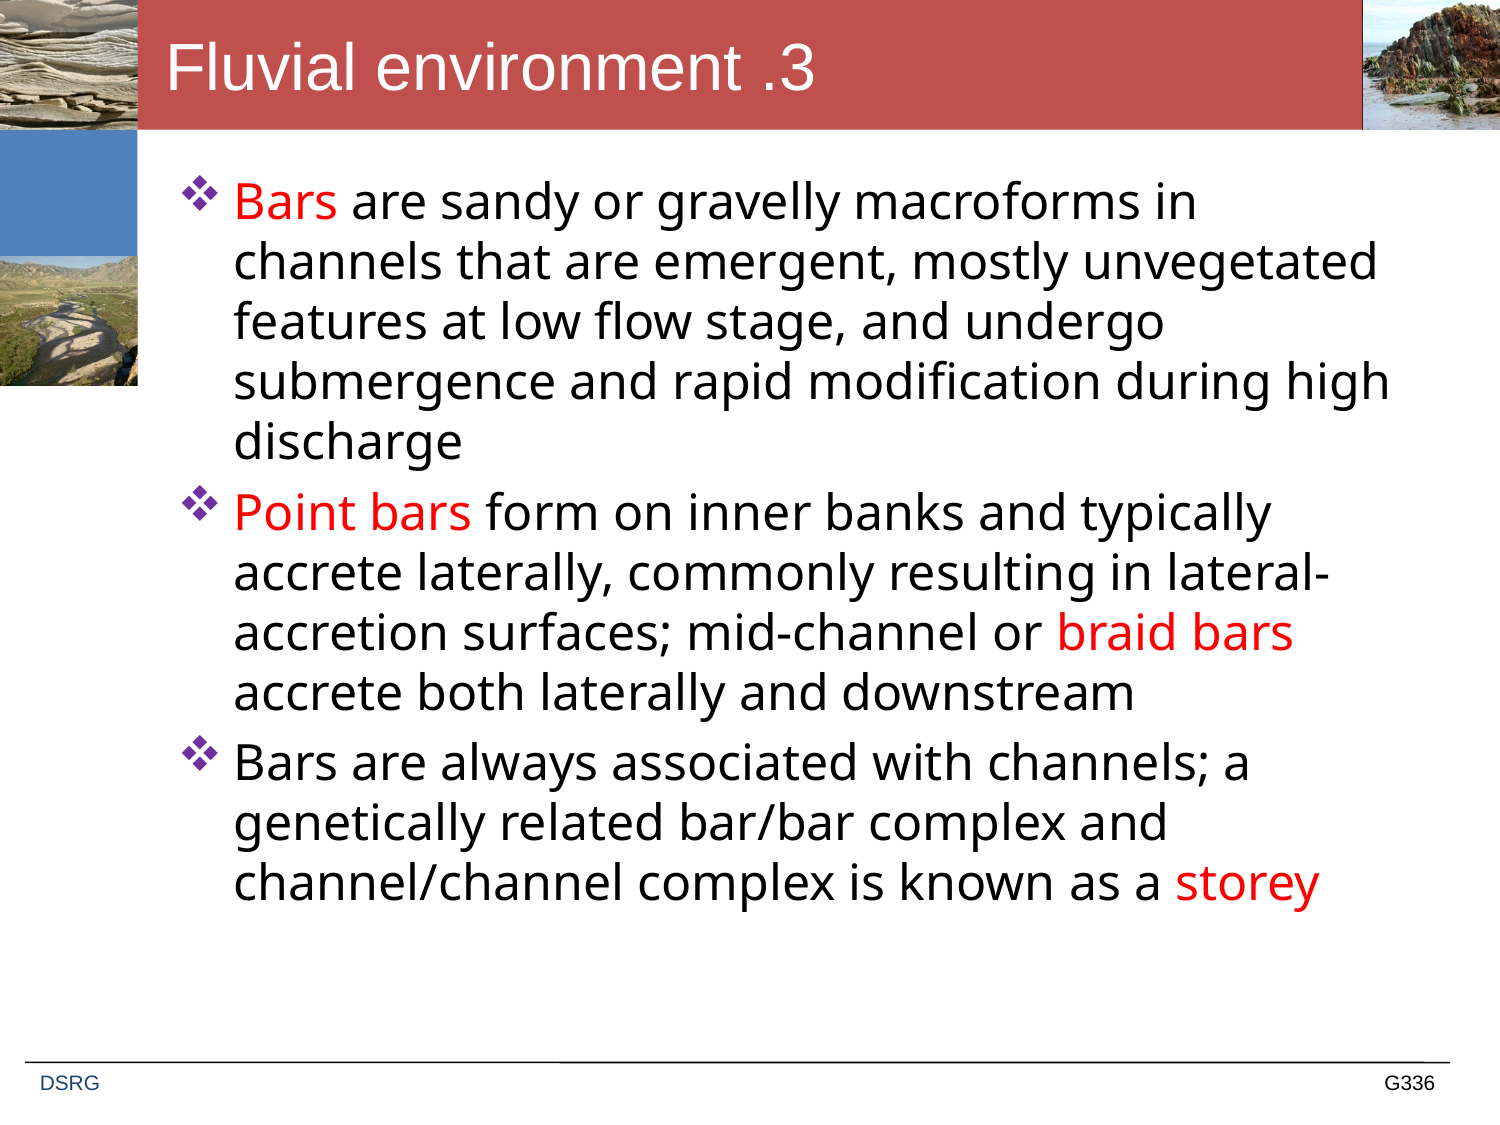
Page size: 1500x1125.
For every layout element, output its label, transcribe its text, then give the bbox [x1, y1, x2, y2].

picture [1362, 0, 1500, 130]
list Bars are sandy or gravelly macroforms in channels that are emergent, mostly unvegetated features at low flow stage, and undergo submergence and rapid modification during high discharge Point bars form on inner banks and typically accrete laterally, commonly resulting in lateral-accretion surfaces; mid-channel or braid bars accrete both laterally and downstream Bars are always associated with channels; a genetically related bar/bar complex and channel/channel complex is known as a storey [162, 162, 1425, 1005]
footer DSRG [24, 1062, 500, 1125]
picture [0, 256, 138, 386]
title 3. Fluvial environment [150, 17, 1350, 111]
picture [0, 0, 138, 130]
slide_number G336 [1100, 1062, 1450, 1103]
